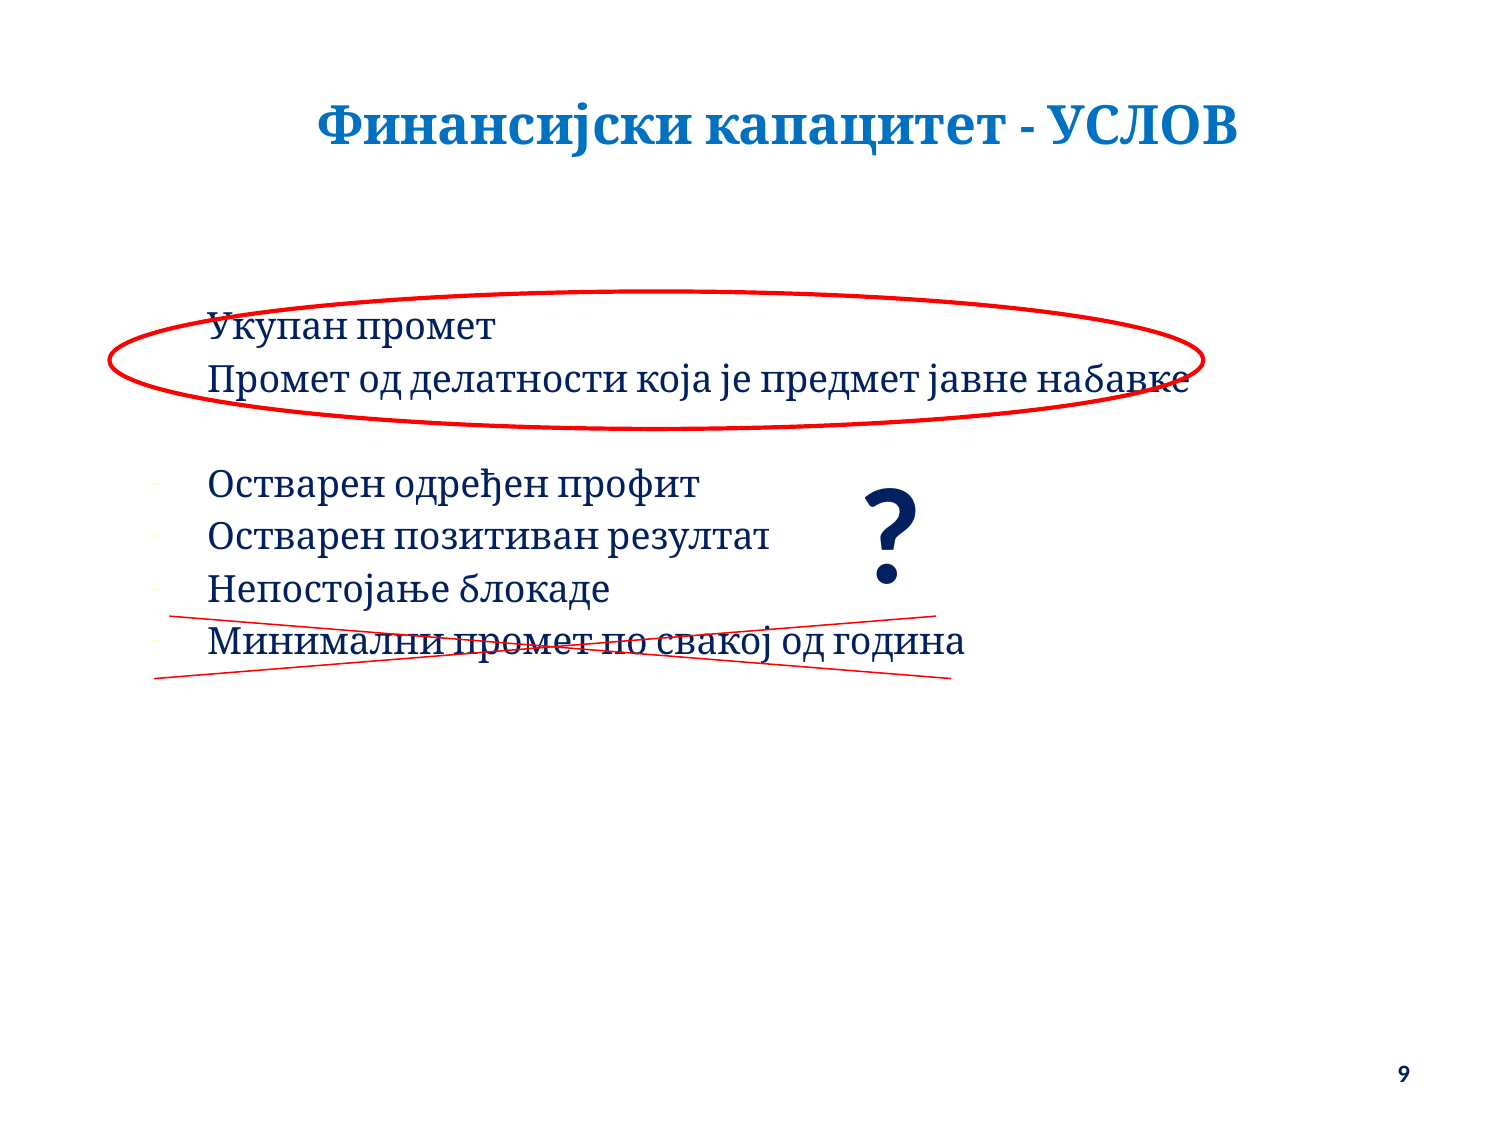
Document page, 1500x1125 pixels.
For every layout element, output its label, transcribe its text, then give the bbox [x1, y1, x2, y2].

text_box ? [769, 440, 1011, 618]
list Укупан промет Промет од делатности која је предмет јавне набавке Остварен одређен профит Остварен позитиван резултат Непостојање блокаде Минимални промет по свакој од година [135, 242, 1449, 716]
title Финансијски капацитет - УСЛОВ [135, 54, 1434, 192]
text_box [107, 289, 1206, 432]
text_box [169, 615, 952, 679]
slide_number 9 [1074, 1042, 1425, 1103]
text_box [153, 615, 168, 679]
